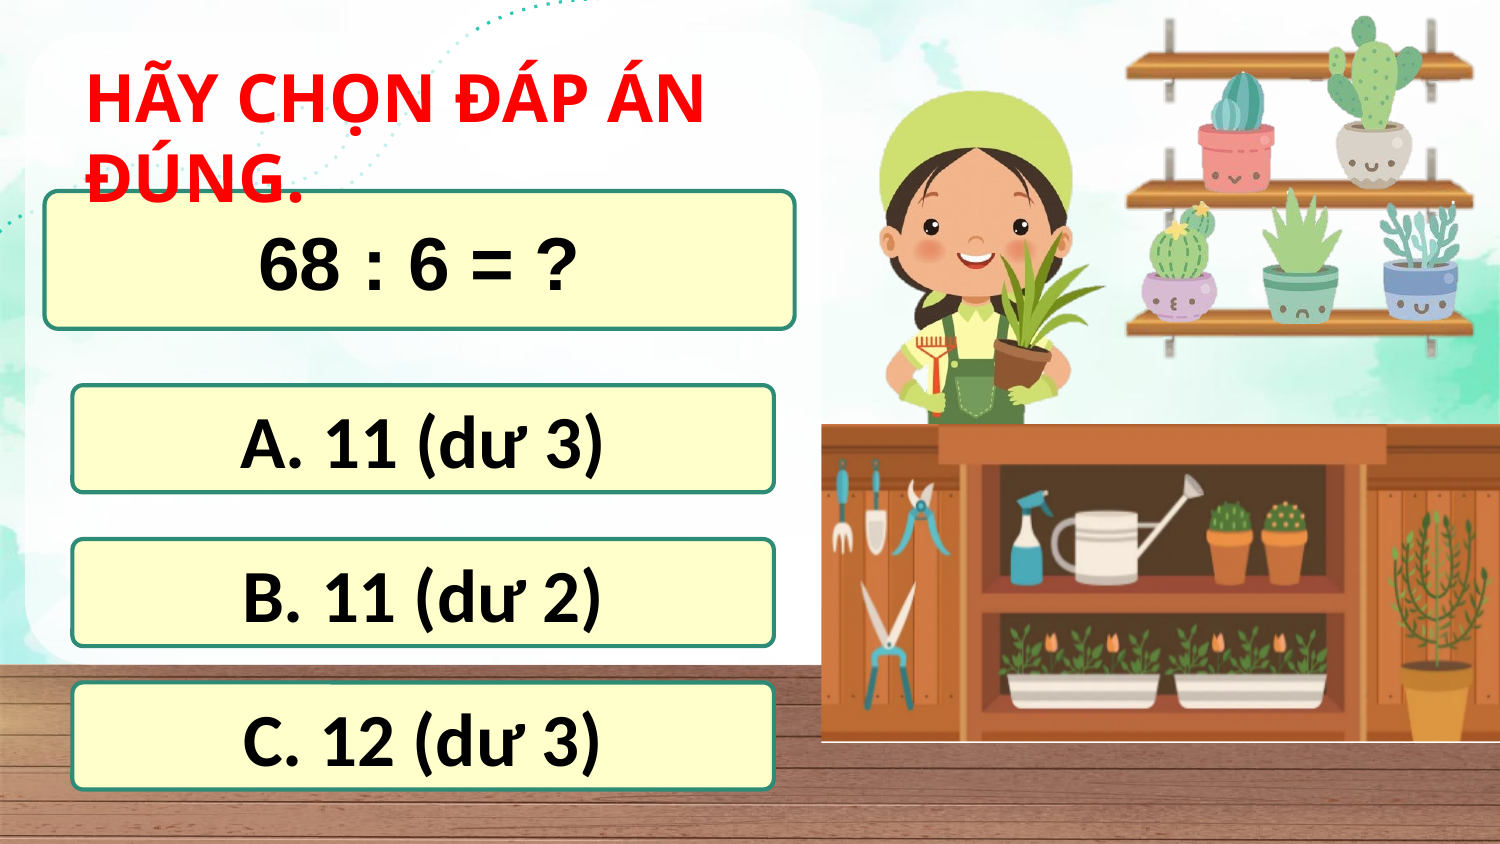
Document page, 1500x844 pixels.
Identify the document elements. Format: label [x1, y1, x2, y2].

text_box [0, 0, 1500, 844]
